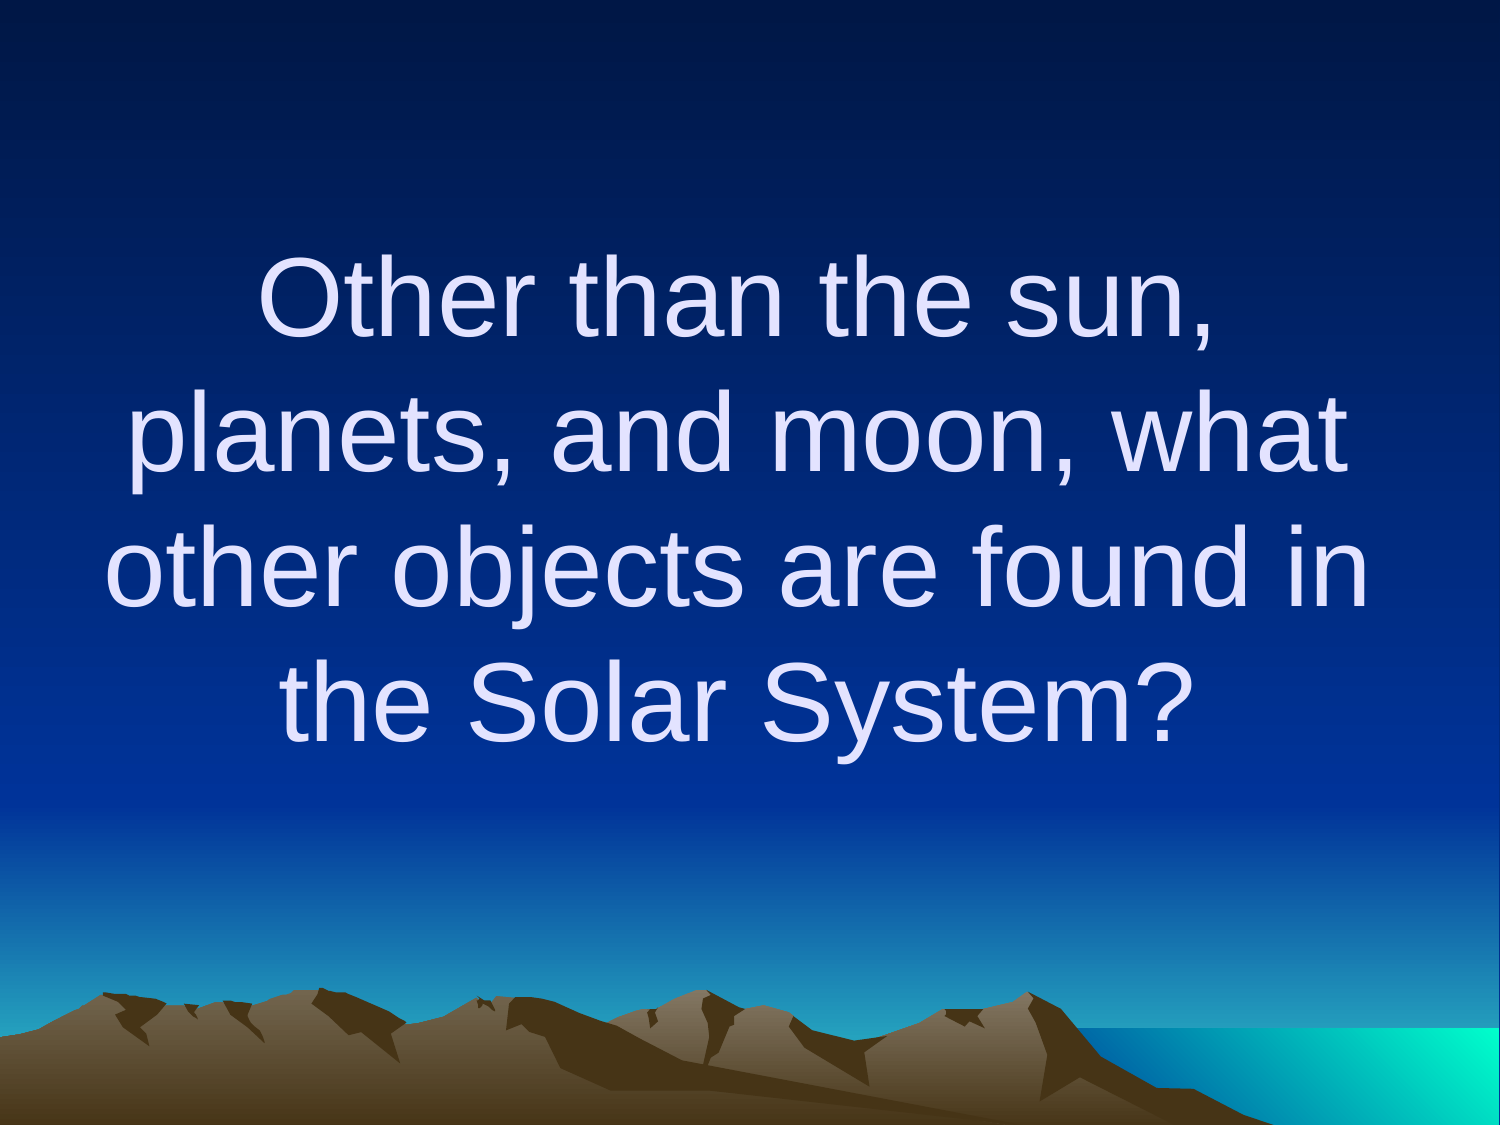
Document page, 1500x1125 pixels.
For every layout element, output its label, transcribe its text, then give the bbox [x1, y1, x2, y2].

title Other than the sun, planets, and moon, what other objects are found in the Solar System? [62, 200, 1413, 788]
